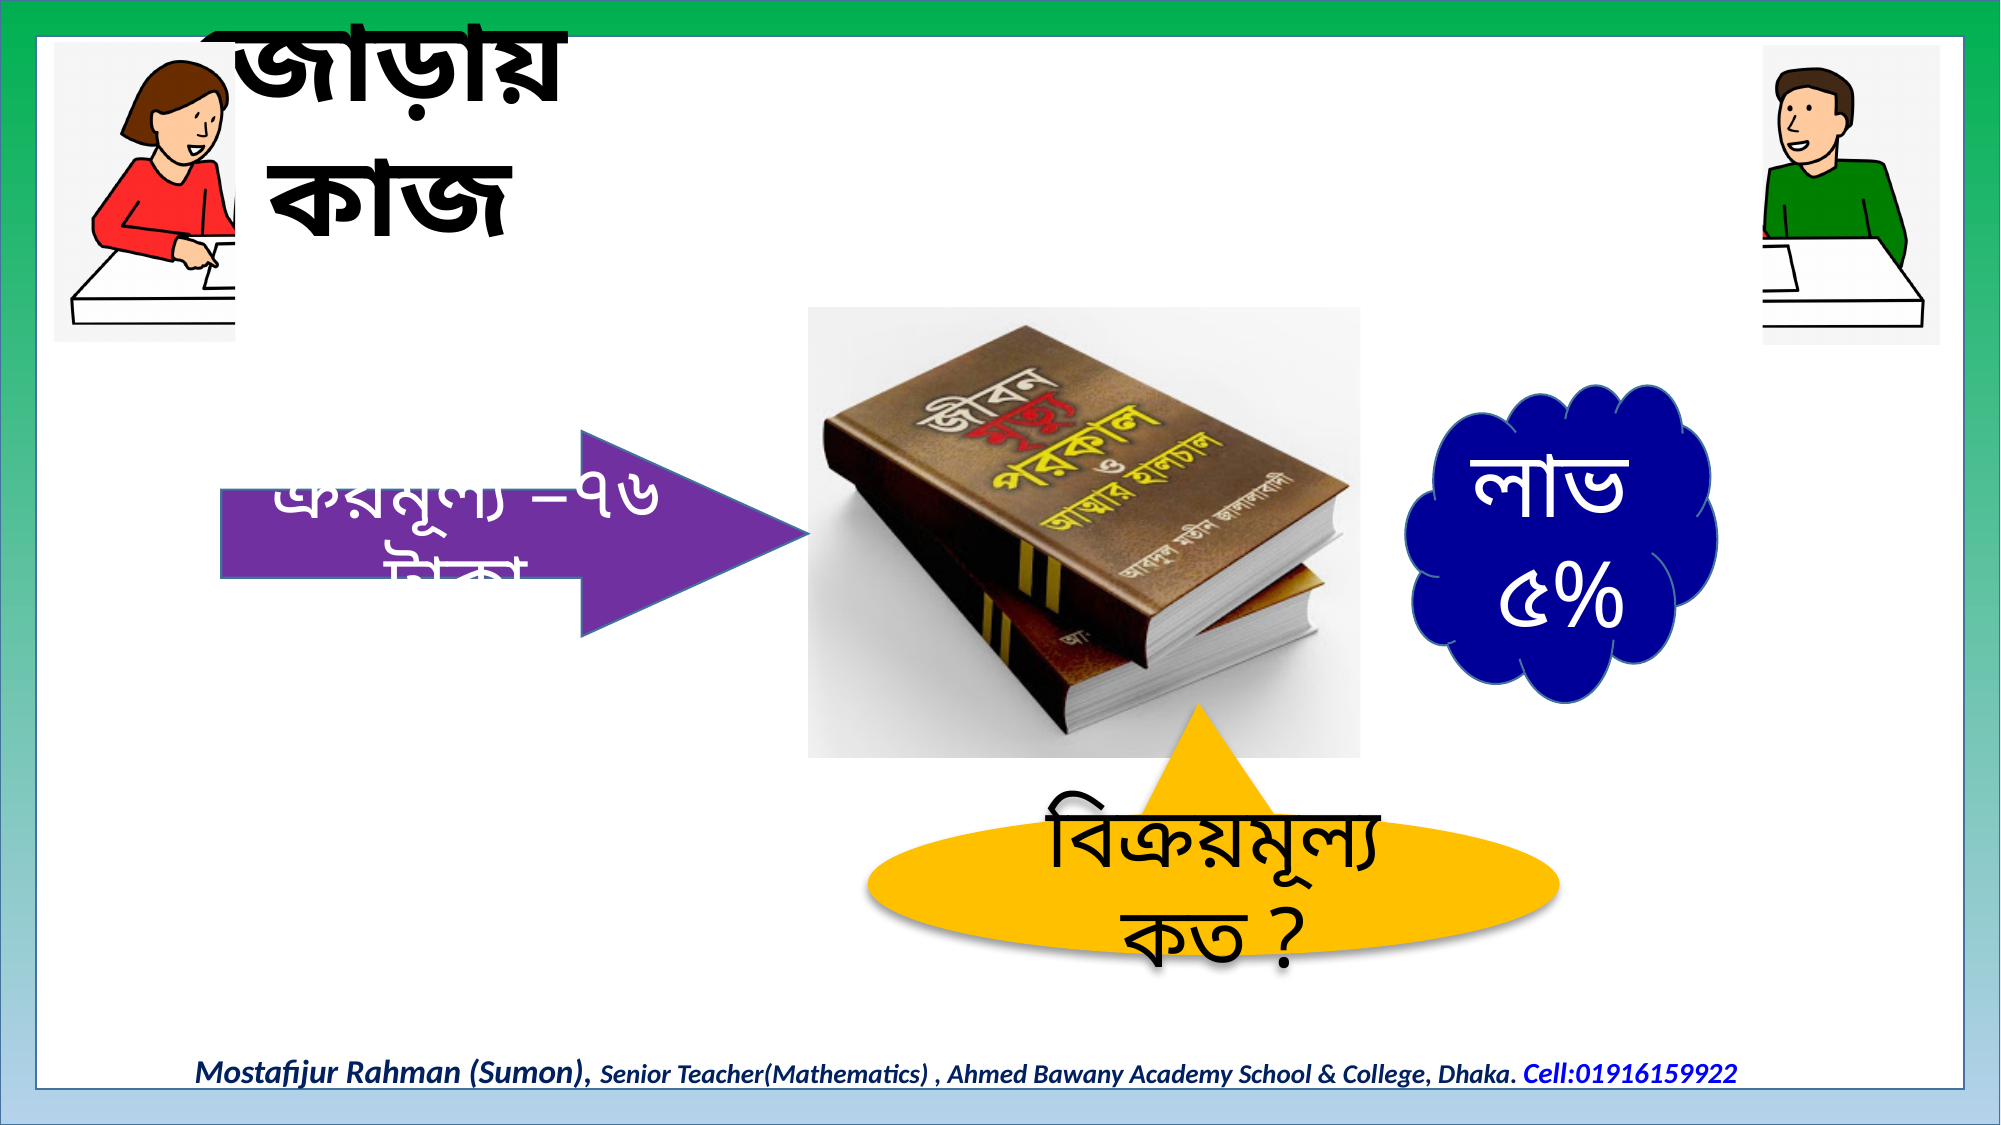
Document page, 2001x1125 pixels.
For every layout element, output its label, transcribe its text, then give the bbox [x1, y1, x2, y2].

picture [808, 307, 1361, 758]
text_box বিক্রয়মূল্য কত ? [866, 758, 1561, 957]
text_box জোড়ায় কাজ [236, 52, 677, 196]
picture [1762, 45, 1941, 345]
text_box লাভ ৫% [1404, 384, 1719, 705]
picture [53, 42, 236, 342]
text_box ক্রয়মূল্য =৭৬ টাকা [220, 429, 808, 638]
